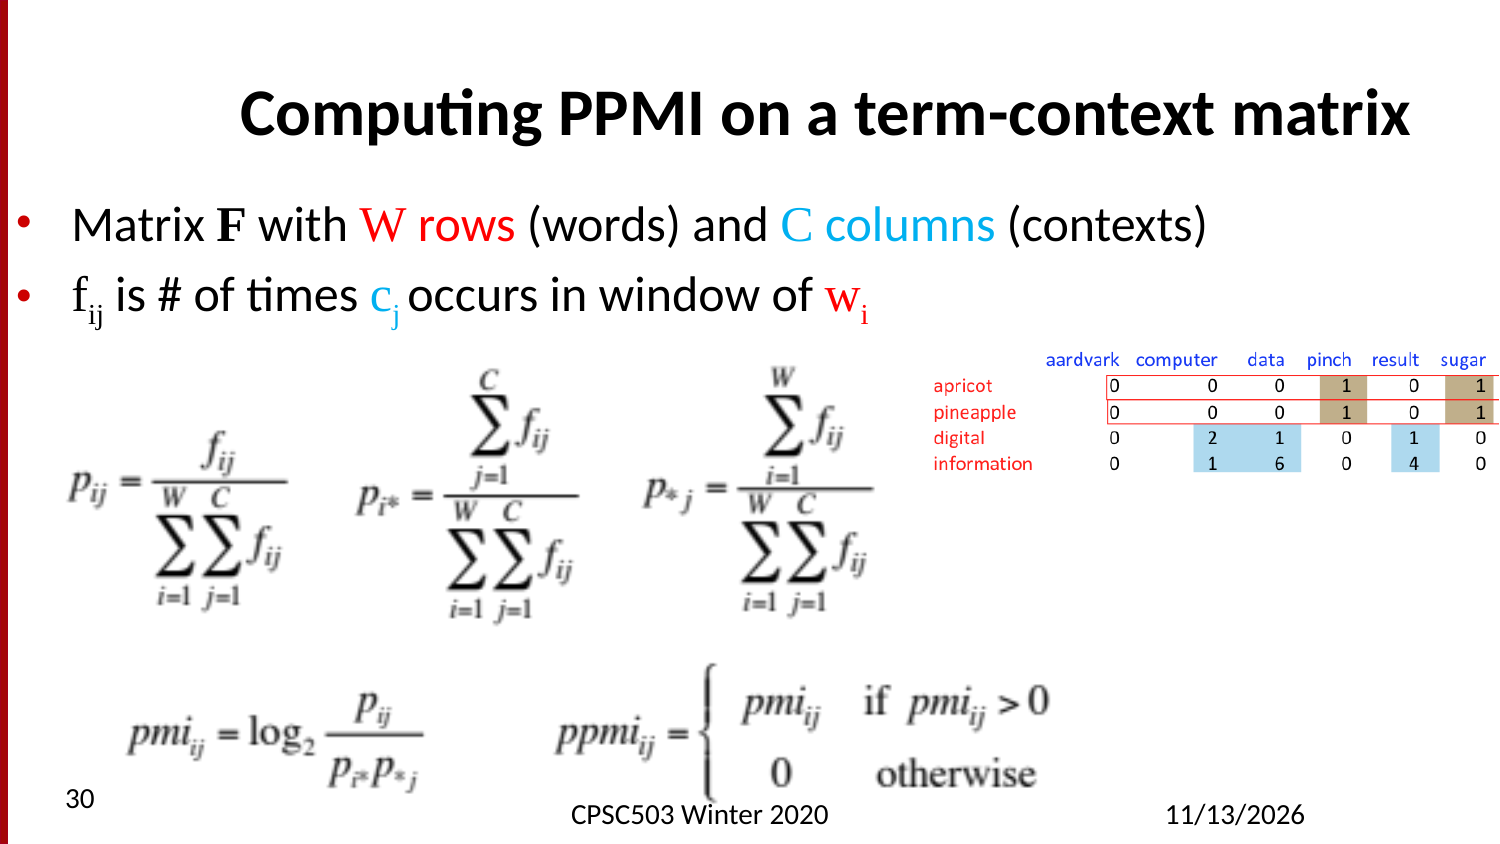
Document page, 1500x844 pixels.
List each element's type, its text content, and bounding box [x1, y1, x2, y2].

slide_number 30 [49, 771, 376, 829]
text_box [637, 359, 878, 620]
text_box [349, 359, 583, 627]
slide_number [1149, 787, 1476, 844]
footer CPSC503 Winter 2020 [462, 787, 938, 844]
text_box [549, 659, 1075, 807]
list Matrix F with W rows (words) and C columns (contexts) fij is # of times cj occurs in window of wi [0, 184, 1400, 732]
picture [923, 339, 1499, 477]
title Computing PPMI on a term-context matrix [225, 34, 1450, 157]
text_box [62, 421, 292, 614]
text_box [121, 673, 427, 798]
